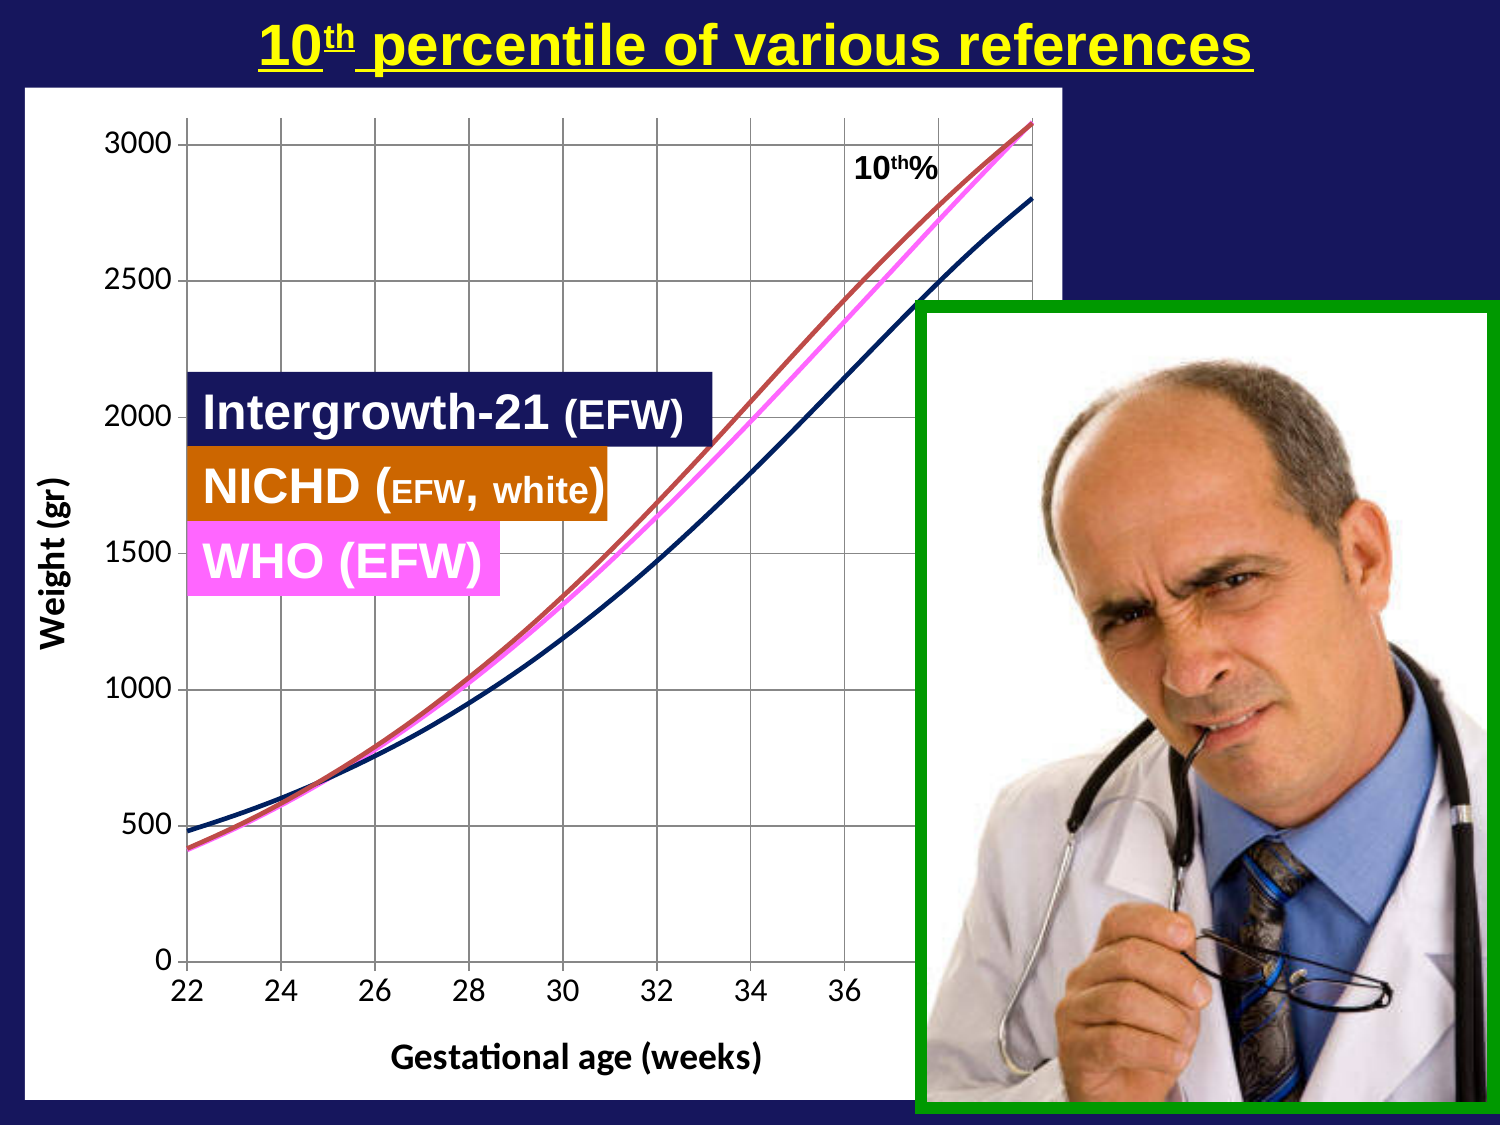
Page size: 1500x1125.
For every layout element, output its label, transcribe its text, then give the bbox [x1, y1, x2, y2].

chart [24, 87, 1063, 1101]
picture [926, 312, 1488, 1103]
text_box 10th percentile of various references [37, 0, 1475, 85]
